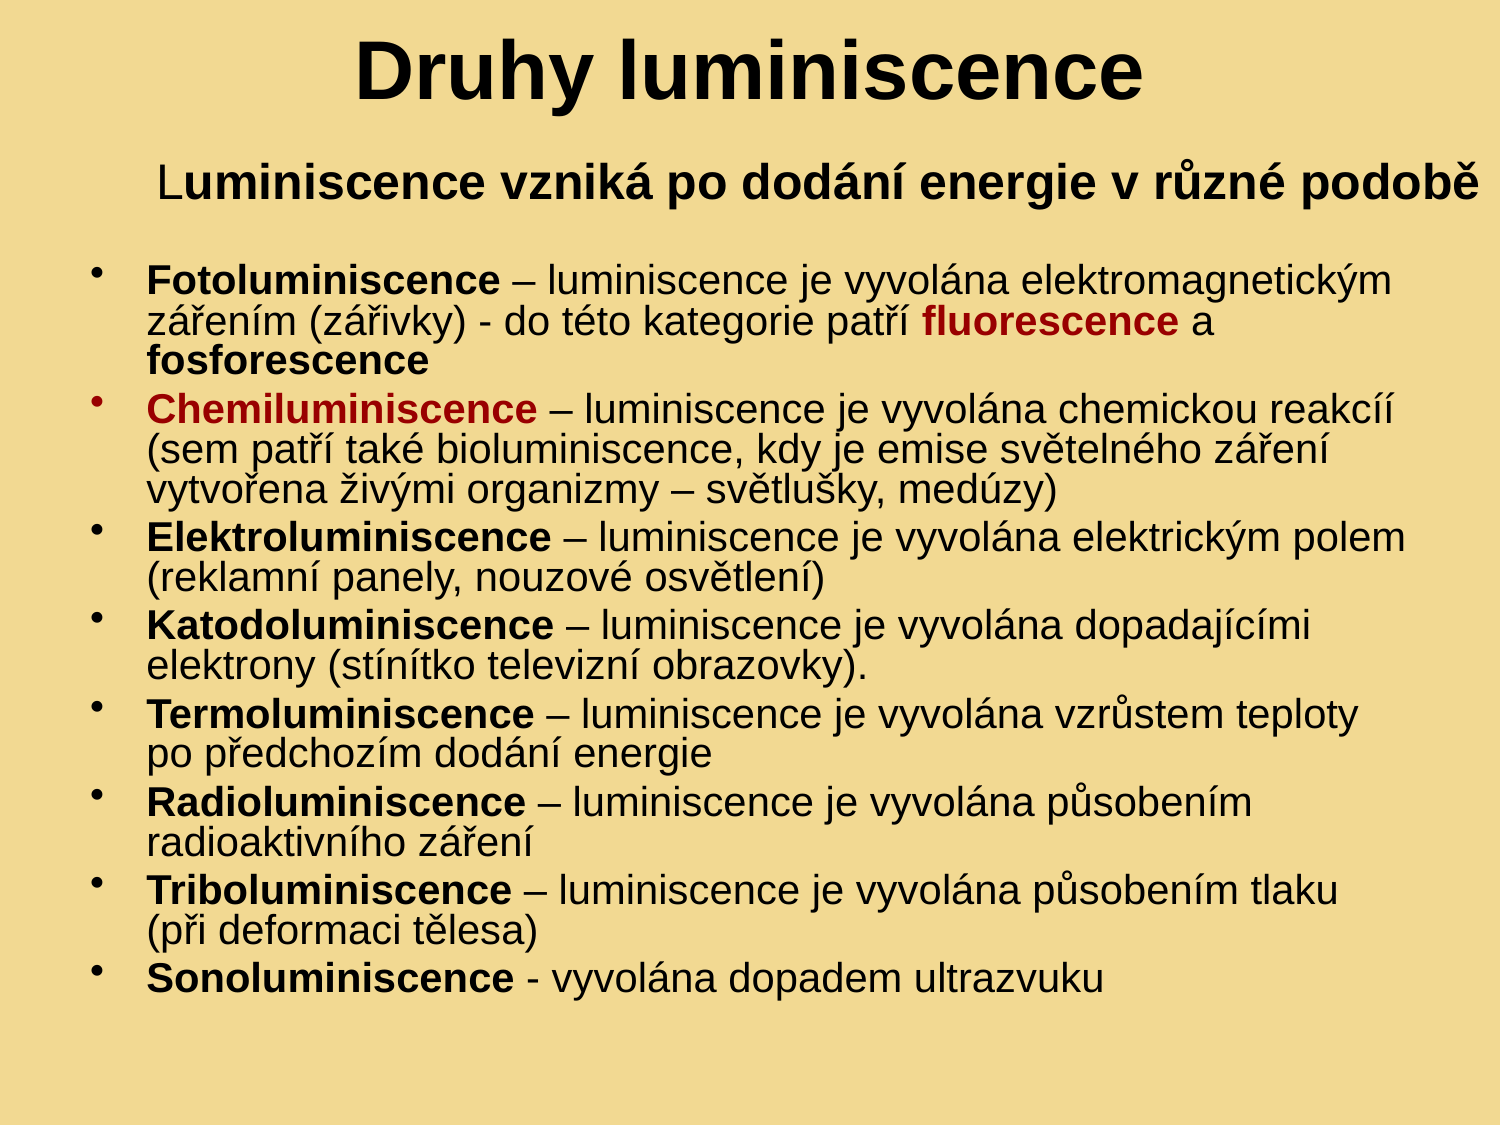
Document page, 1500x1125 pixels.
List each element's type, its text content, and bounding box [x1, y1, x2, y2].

title Druhy luminiscence Luminiscence vzniká po dodání energie v různé podobě [0, 0, 1500, 233]
list Fotoluminiscence – luminiscence je vyvolána elektromagnetickým zářením (zářivky) - do této kategorie patří fluorescence a fosforescence Chemiluminiscence – luminiscence je vyvolána chemickou reakcíí (sem patří také bioluminiscence, kdy je emise světelného záření vytvořena živými organizmy – světlušky, medúzy) Elektroluminiscence – luminiscence je vyvolána elektrickým polem (reklamní panely, nouzové osvětlení) Katodoluminiscence – luminiscence je vyvolána dopadajícími elektrony (stínítko televizní obrazovky). Termoluminiscence – luminiscence je vyvolána vzrůstem teploty po předchozím dodání energie Radioluminiscence – luminiscence je vyvolána působením radioaktivního záření Triboluminiscence – luminiscence je vyvolána působením tlaku (při deformaci tělesa) Sonoluminiscence - vyvolána dopadem ultrazvuku [75, 255, 1425, 1125]
